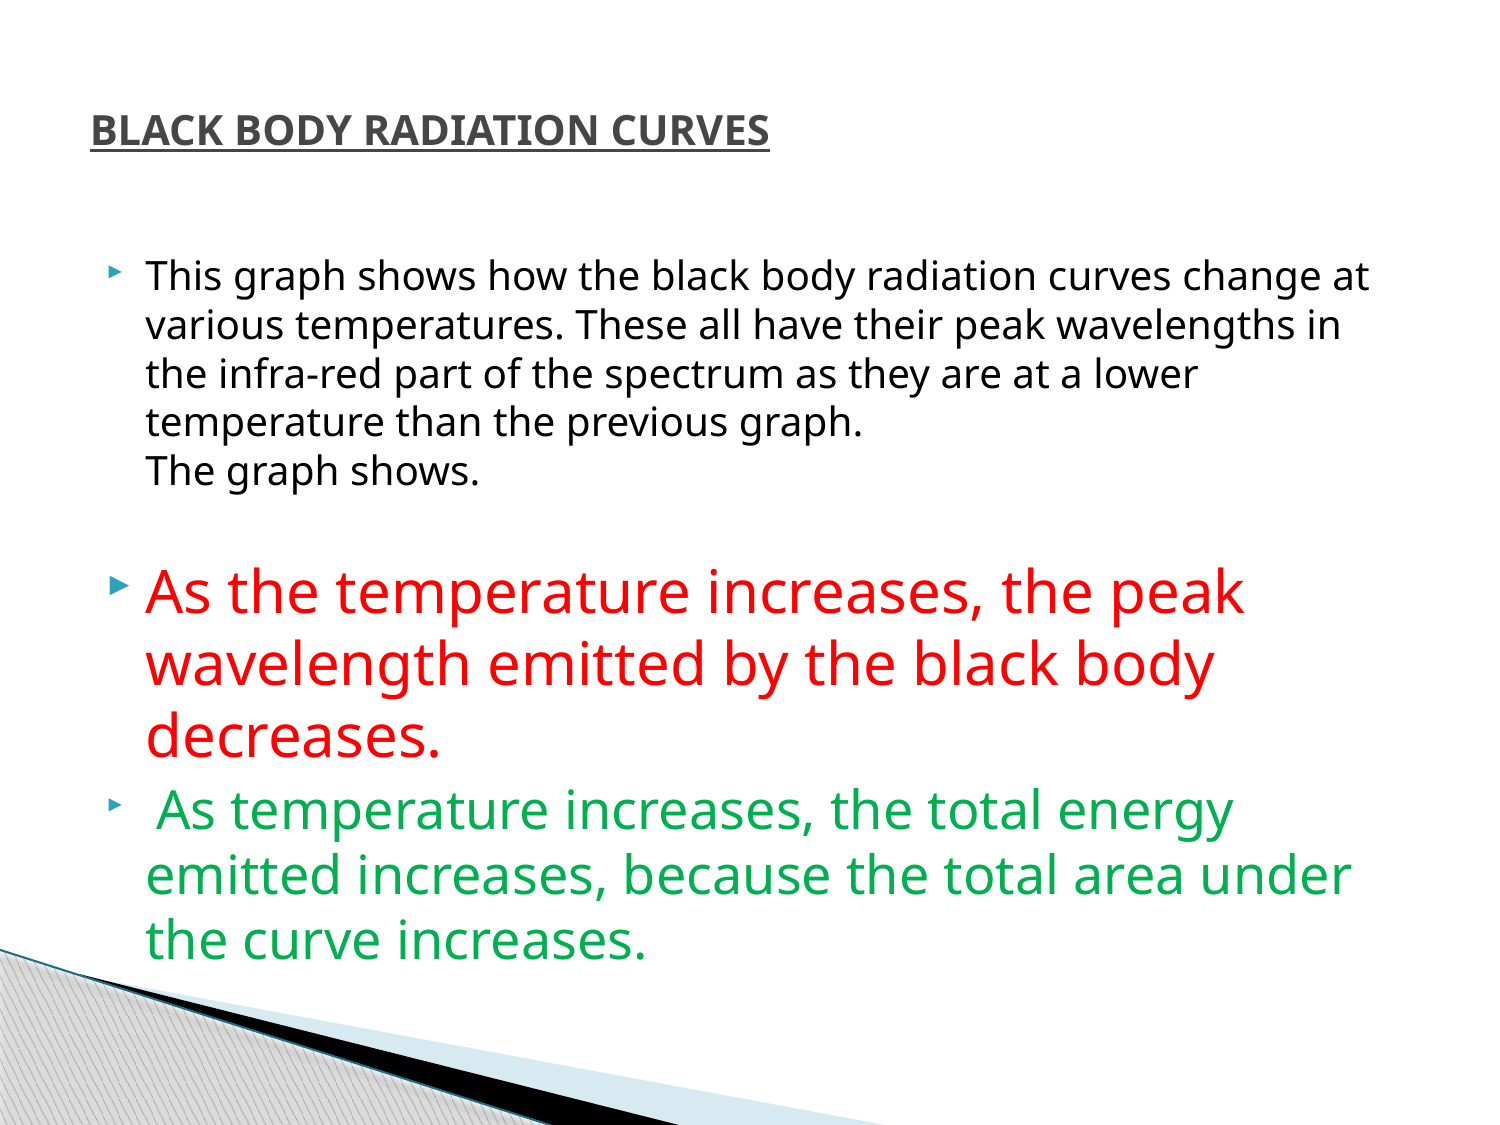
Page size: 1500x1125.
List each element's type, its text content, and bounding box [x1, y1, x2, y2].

list This graph shows how the black body radiation curves change at various temperatures. These all have their peak wavelengths in the infra-red part of the spectrum as they are at a lower temperature than the previous graph. The graph shows. As the temperature increases, the peak wavelength emitted by the black body decreases. As temperature increases, the total energy emitted increases, because the total area under the curve increases. [75, 243, 1425, 986]
title BLACK BODY RADIATION CURVES [75, 45, 1425, 213]
